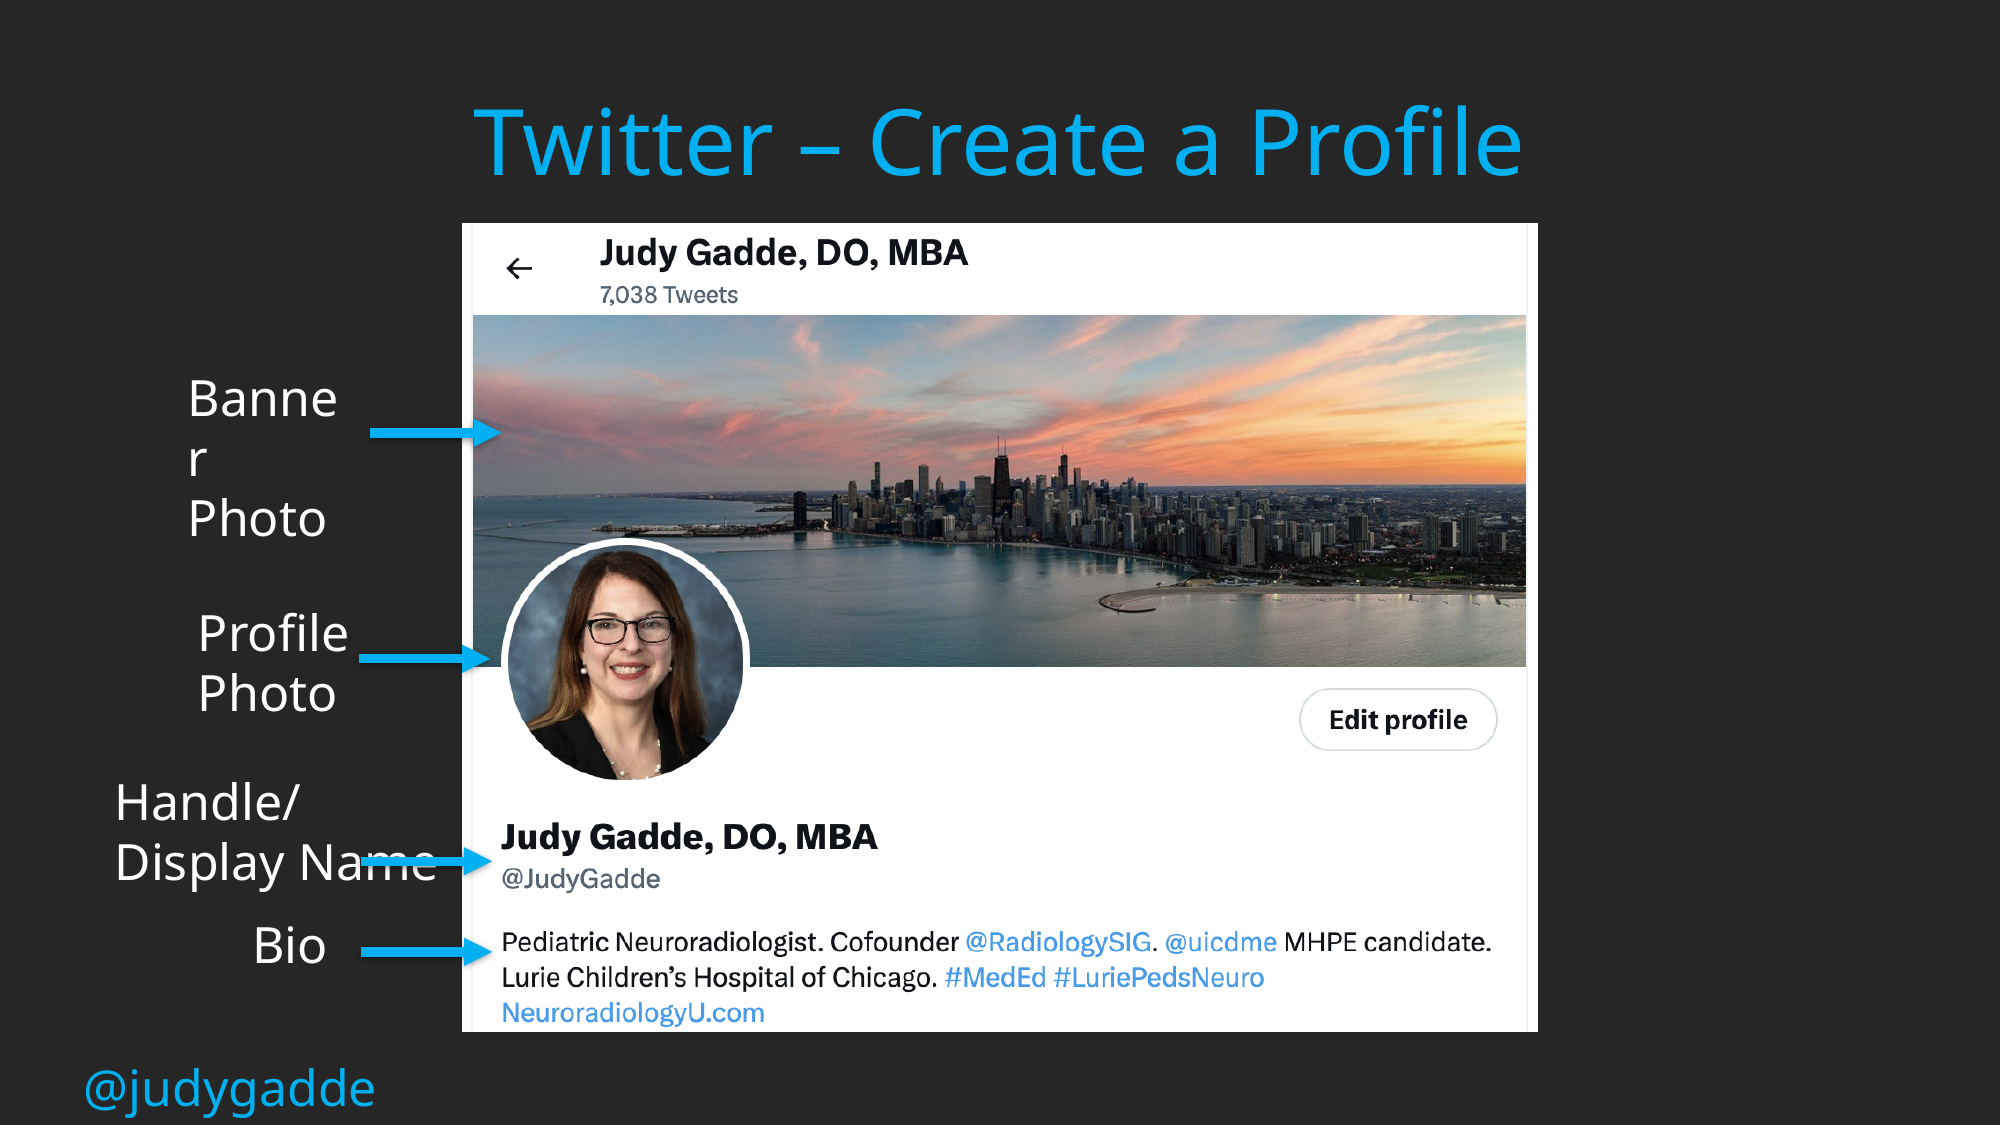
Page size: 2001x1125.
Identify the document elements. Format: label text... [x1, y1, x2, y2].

text_box Handle/Display Name [99, 763, 456, 898]
picture [461, 223, 1539, 1033]
text_box @judygadde [68, 1049, 406, 1124]
text_box Profile Photo [183, 594, 381, 730]
text_box Banner Photo [173, 358, 371, 554]
text_box Bio [237, 906, 388, 981]
title Twitter – Create a Profile [99, 45, 1900, 233]
